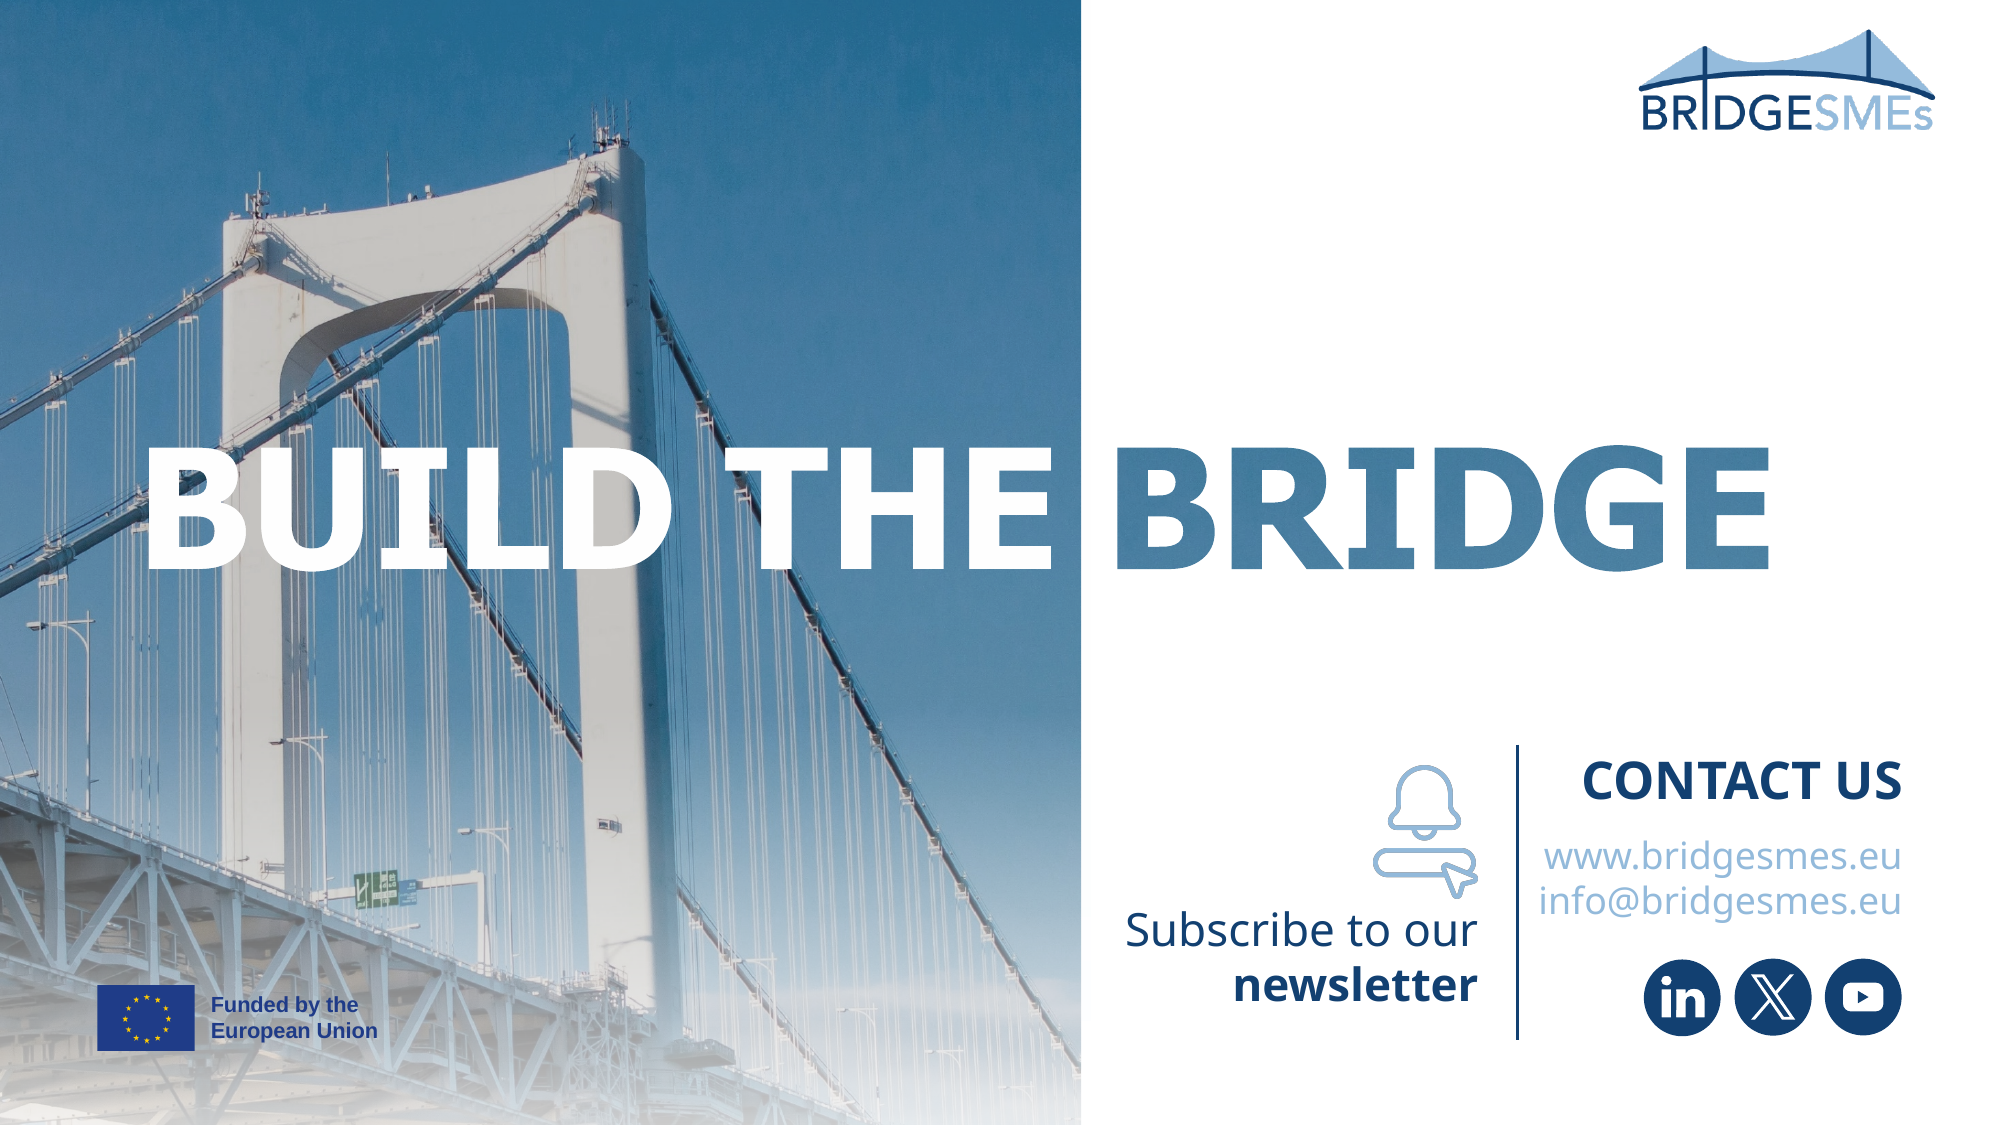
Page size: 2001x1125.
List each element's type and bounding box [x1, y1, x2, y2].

text_box [1091, 764, 1494, 1020]
text_box [96, 982, 396, 1052]
picture [0, 0, 1962, 1125]
text_box [1379, 739, 1919, 1037]
